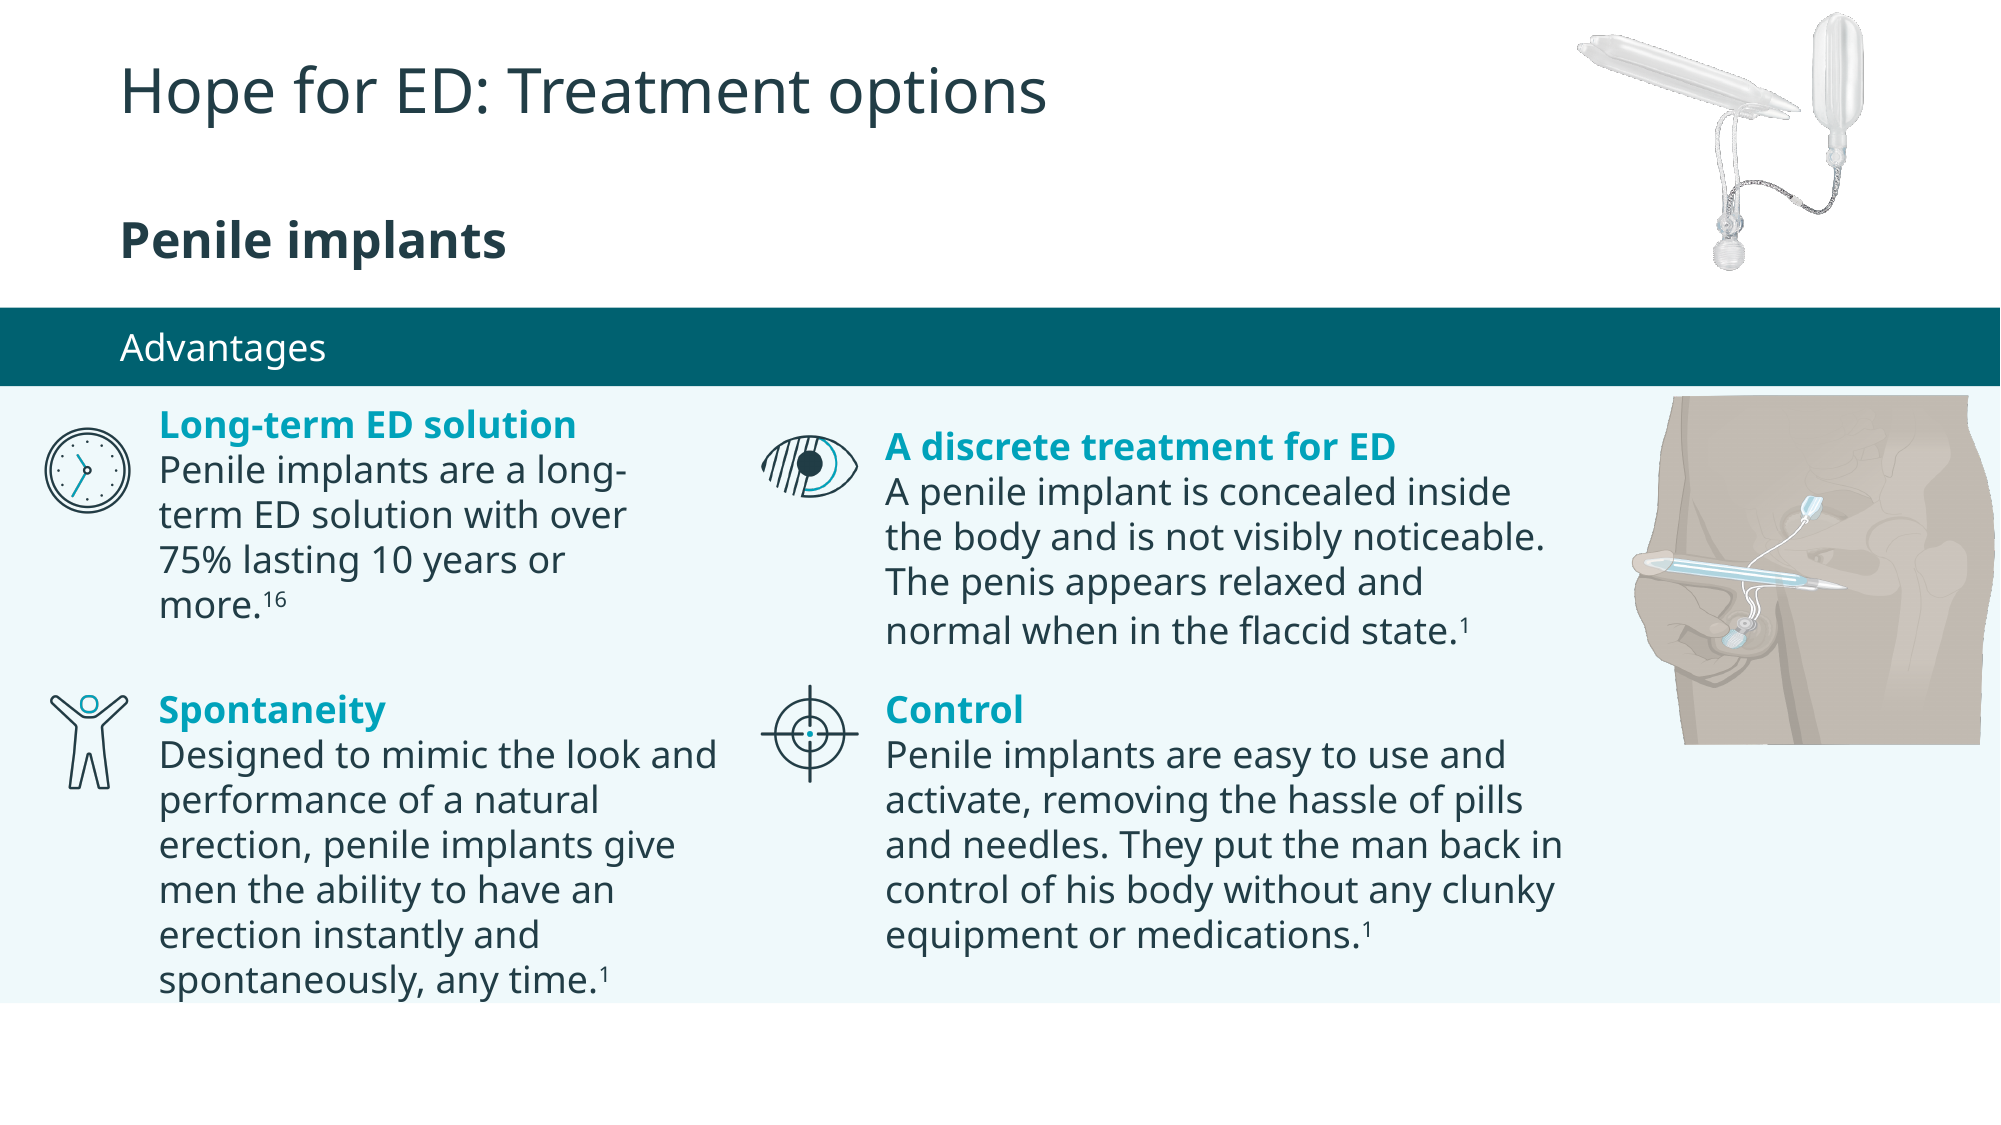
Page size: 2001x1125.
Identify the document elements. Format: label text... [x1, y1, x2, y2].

picture [745, 669, 874, 798]
text_box Advantages [119, 307, 528, 387]
picture [1616, 387, 2000, 767]
text_box Control Penile implants are easy to use and activate, removing the hassle of pills and needles. They put the man back in control of his body without any clunky equipment or medications.1 [885, 686, 1591, 957]
text_box [0, 307, 119, 387]
picture [27, 680, 151, 804]
text_box [0, 387, 2000, 1004]
text_box Penile implants [119, 208, 1546, 269]
text_box [528, 307, 2000, 387]
text_box A discrete treatment for ED A penile implant is concealed inside the body and is not visibly noticeable. The penis appears relaxed and normal when in the flaccid state.1 [885, 423, 1571, 661]
picture [751, 408, 868, 526]
text_box Hope for ED: Treatment options [119, 59, 1426, 128]
picture [1570, 9, 1872, 278]
picture [28, 411, 147, 530]
text_box Spontaneity Designed to mimic the look and performance of a natural erection, penile implants give men the ability to have an erection instantly and spontaneously, any time.1 [158, 686, 758, 1002]
text_box Long-term ED solution Penile implants are a long-term ED solution with over 75% lasting 10 years or more.16 [158, 401, 687, 627]
